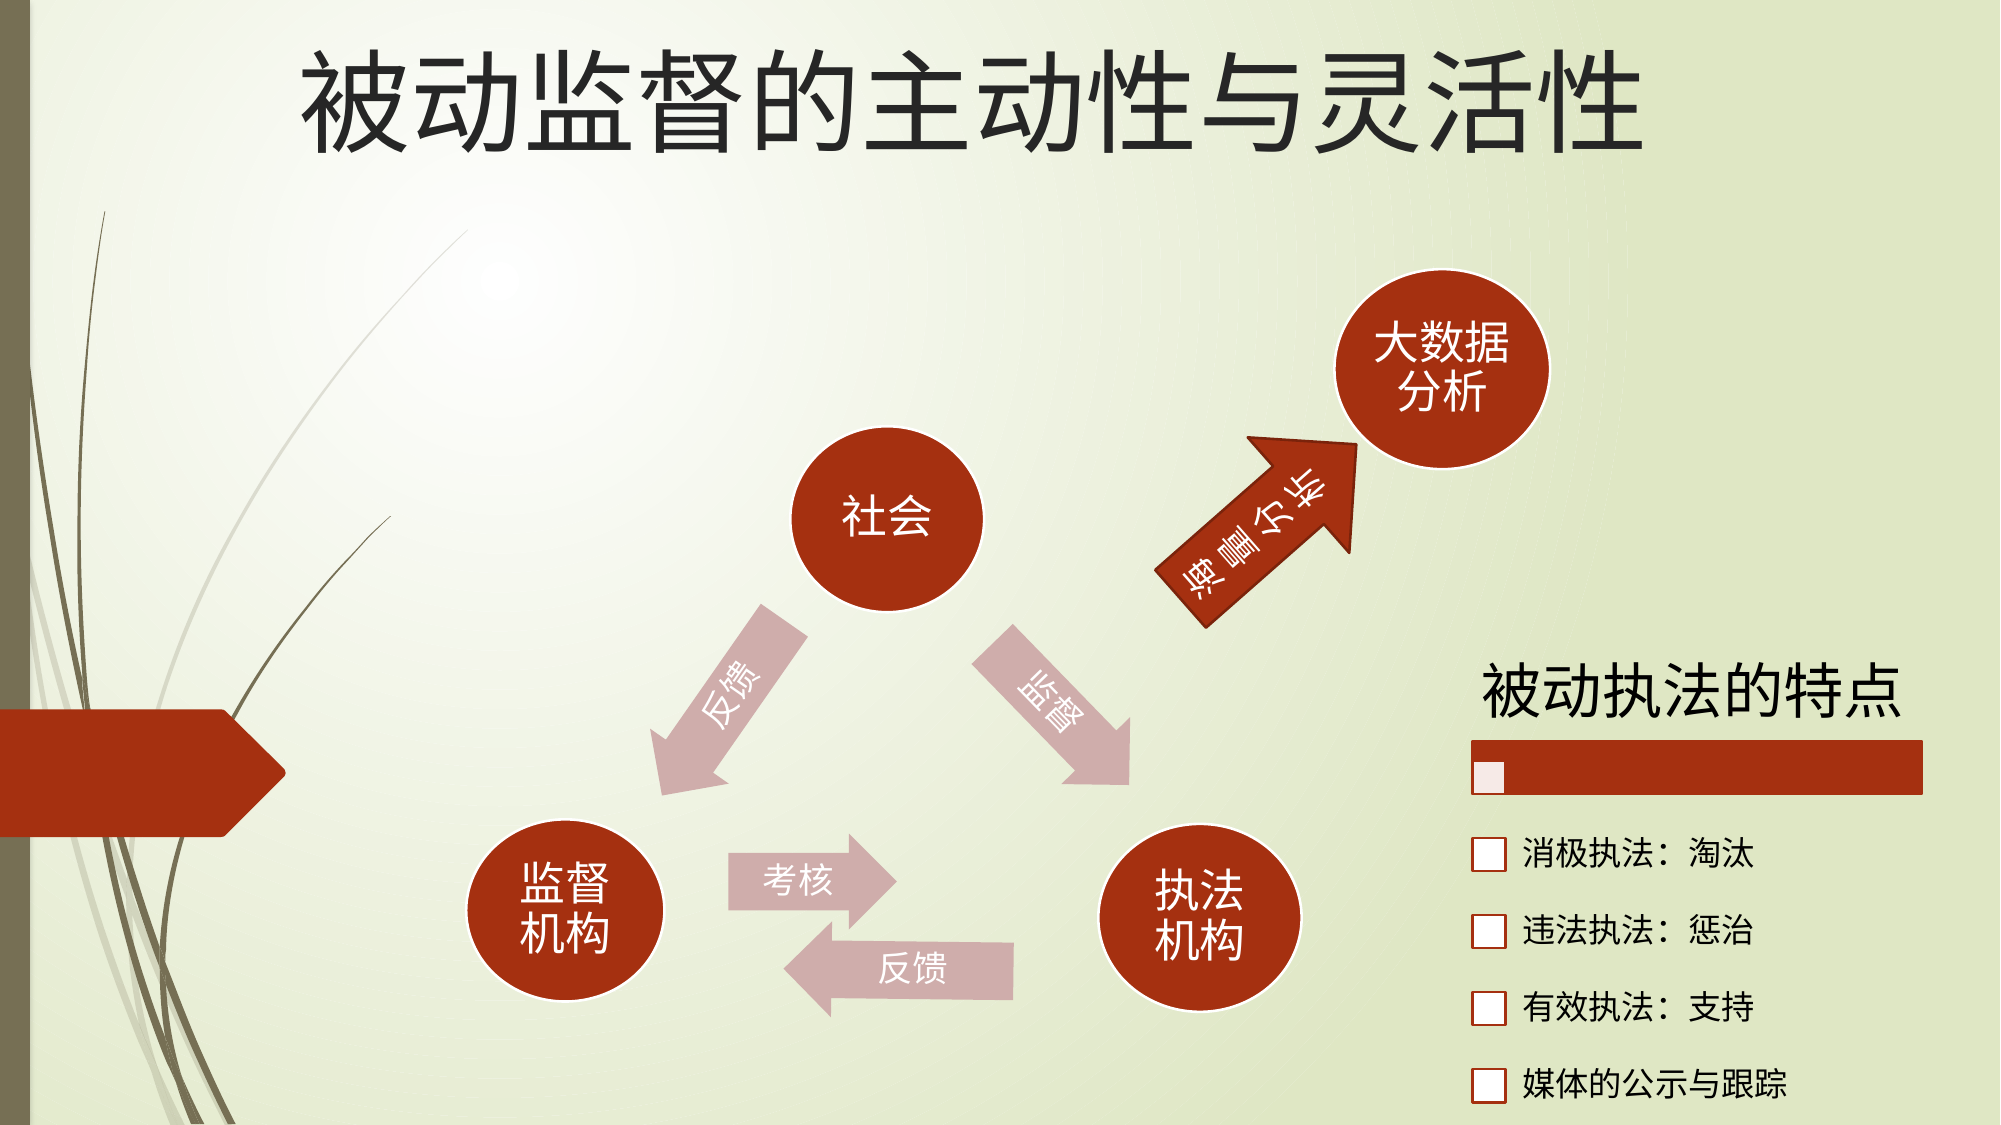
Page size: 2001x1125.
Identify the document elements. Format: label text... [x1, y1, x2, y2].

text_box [1342, 645, 2000, 1125]
text_box 被动监督的主动性与灵活性 [283, 0, 1745, 175]
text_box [216, 188, 1551, 1078]
